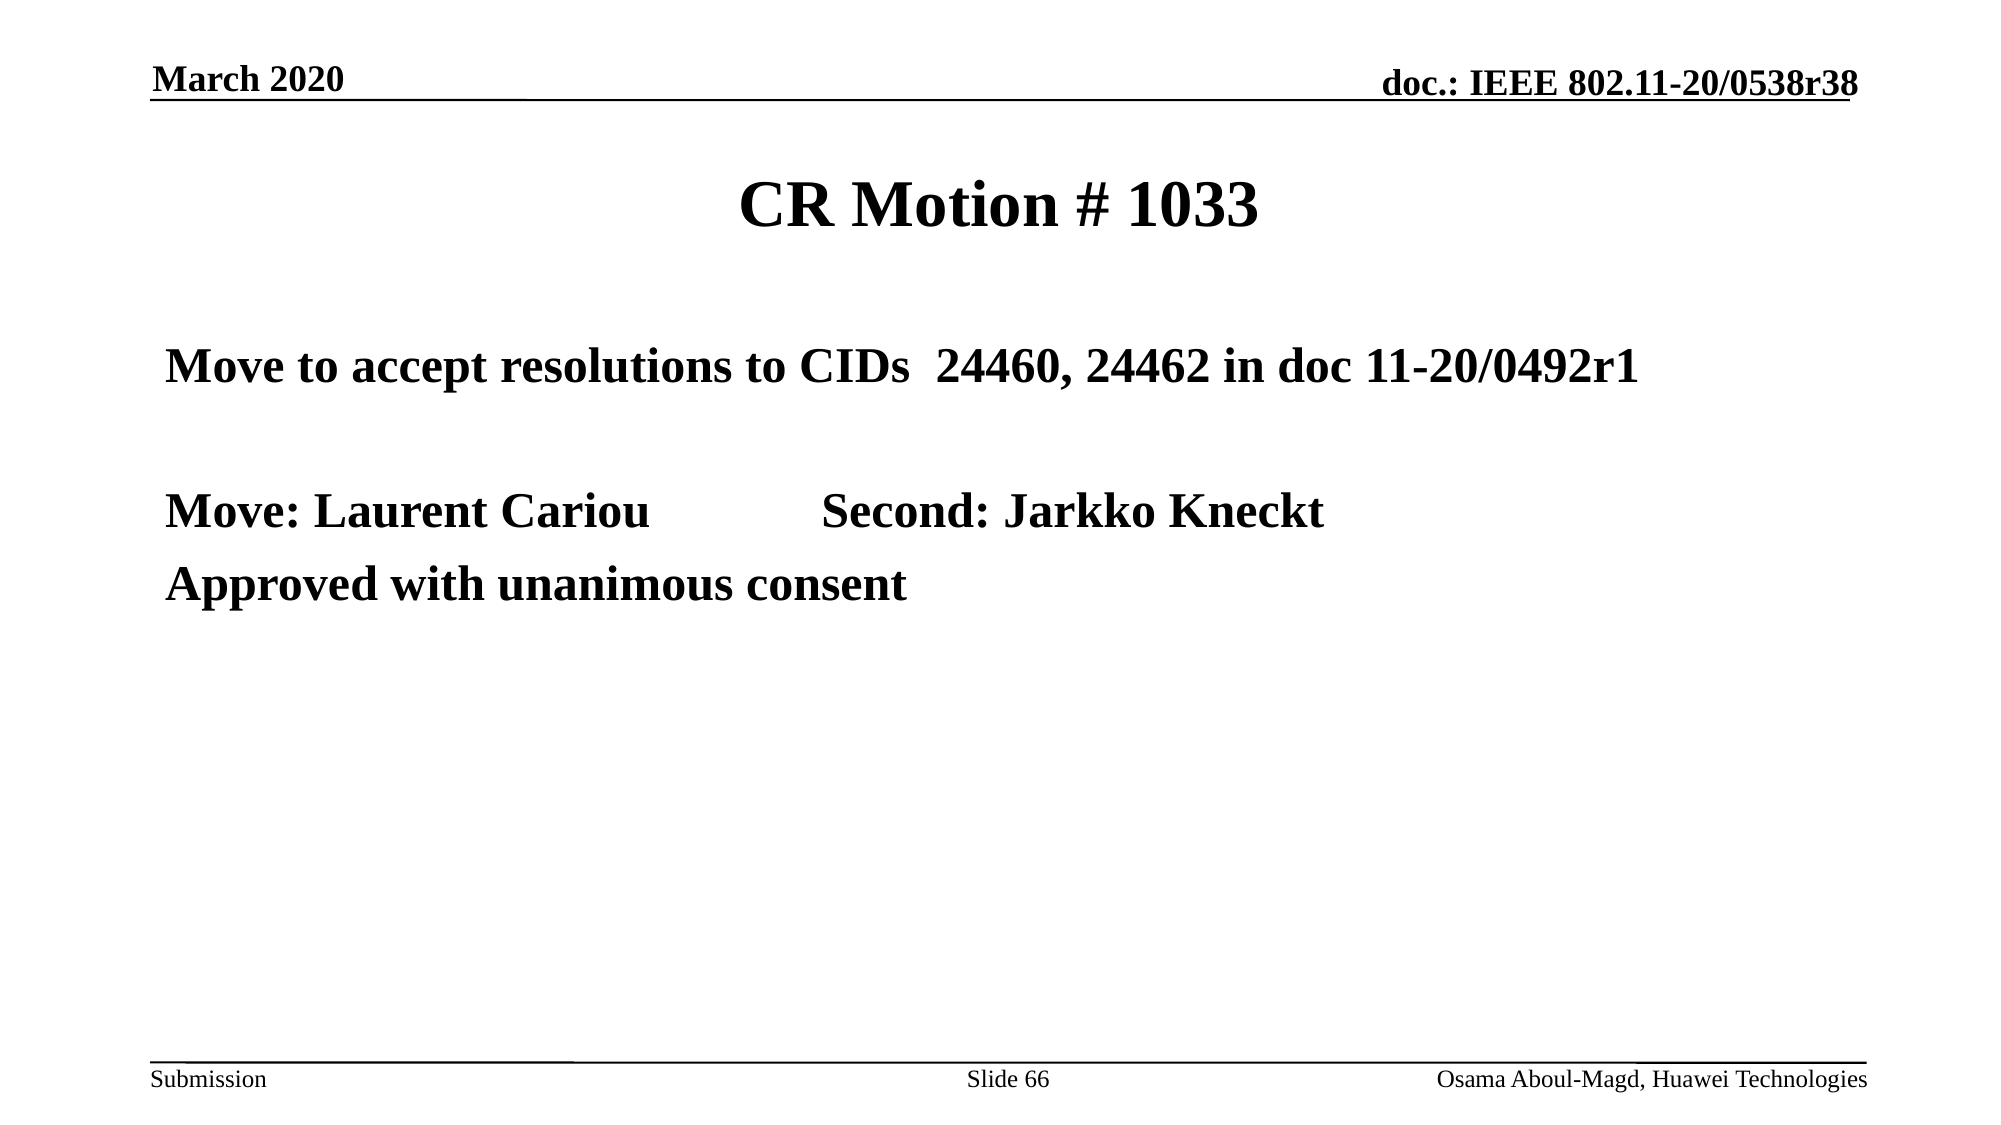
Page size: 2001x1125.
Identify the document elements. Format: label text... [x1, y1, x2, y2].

title CR Motion # 1033 [149, 112, 1850, 288]
slide_number Slide 66 [950, 1061, 1067, 1123]
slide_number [152, 54, 563, 100]
footer Osama Aboul-Magd, Huawei Technologies [1171, 1061, 1869, 1093]
list Move to accept resolutions to CIDs 24460, 24462 in doc 11-20/0492r1 Move: Laurent Cariou Second: Jarkko Kneckt Approved with unanimous consent [149, 324, 1850, 1000]
